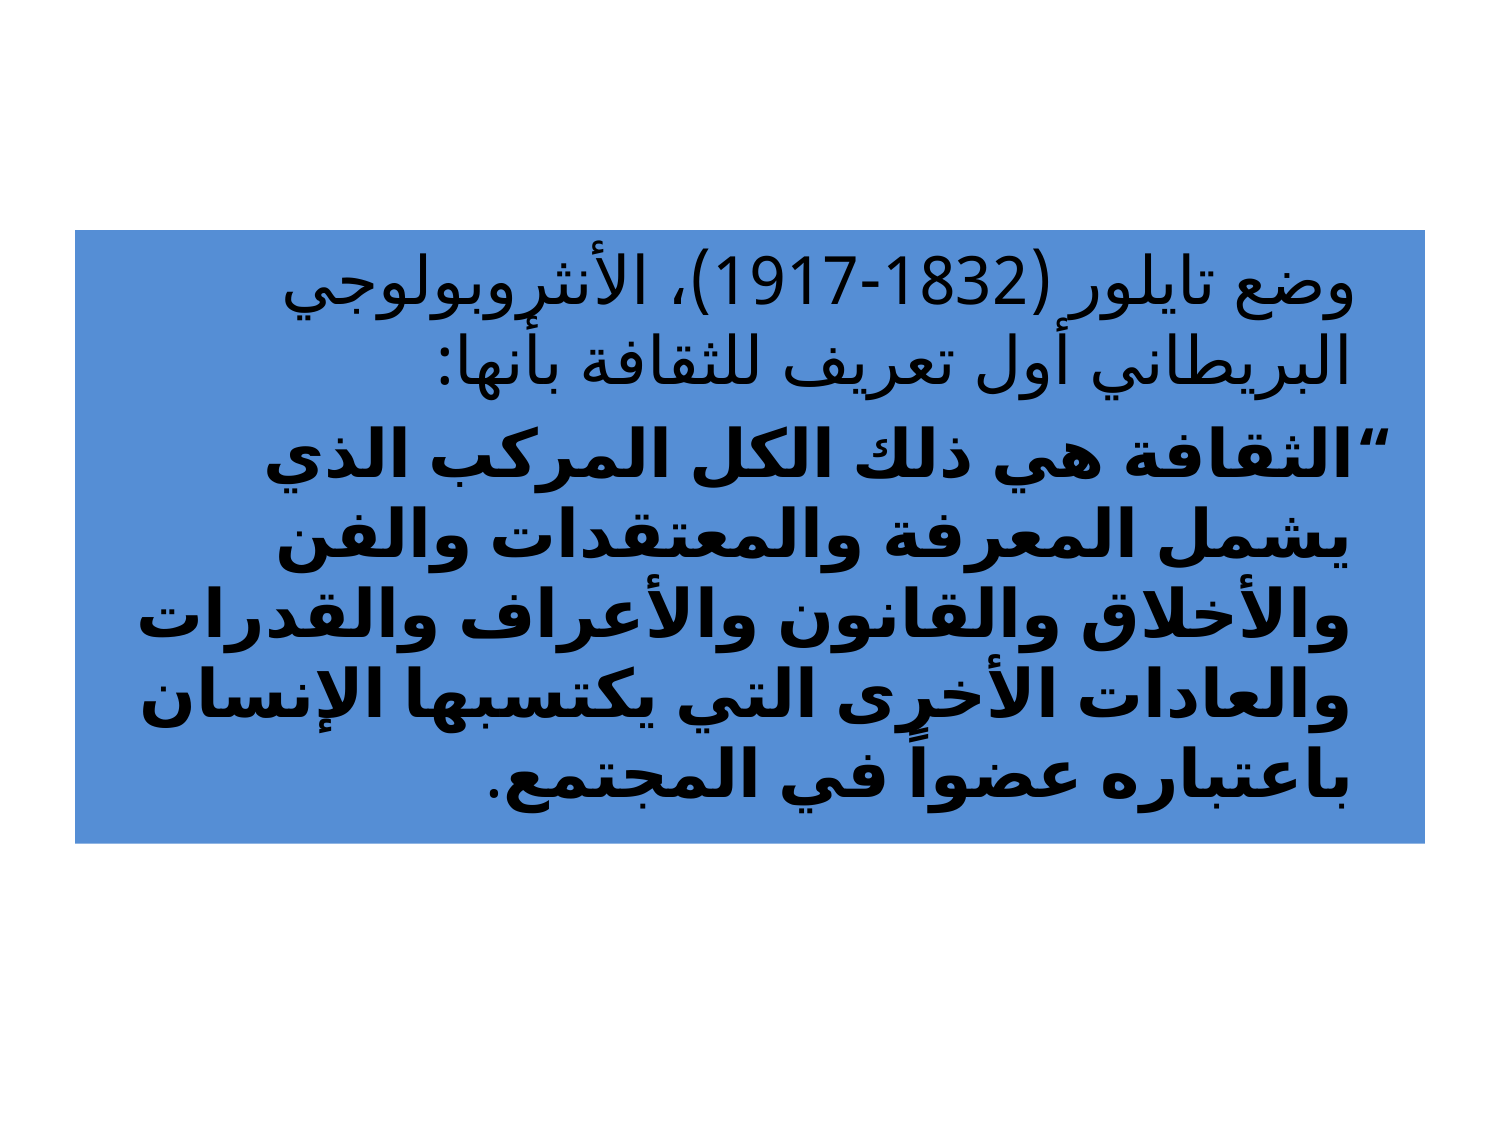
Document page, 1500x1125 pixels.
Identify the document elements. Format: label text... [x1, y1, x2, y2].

list وضع تايلور (1832-1917)، الأنثروبولوجي البريطاني أول تعريف للثقافة بأنها: “الثقافة هي ذلك الكل المركب الذي يشمل المعرفة والمعتقدات والفن والأخلاق والقانون والأعراف والقدرات والعادات الأخرى التي يكتسبها الإنسان باعتباره عضواً في المجتمع. [75, 230, 1425, 844]
